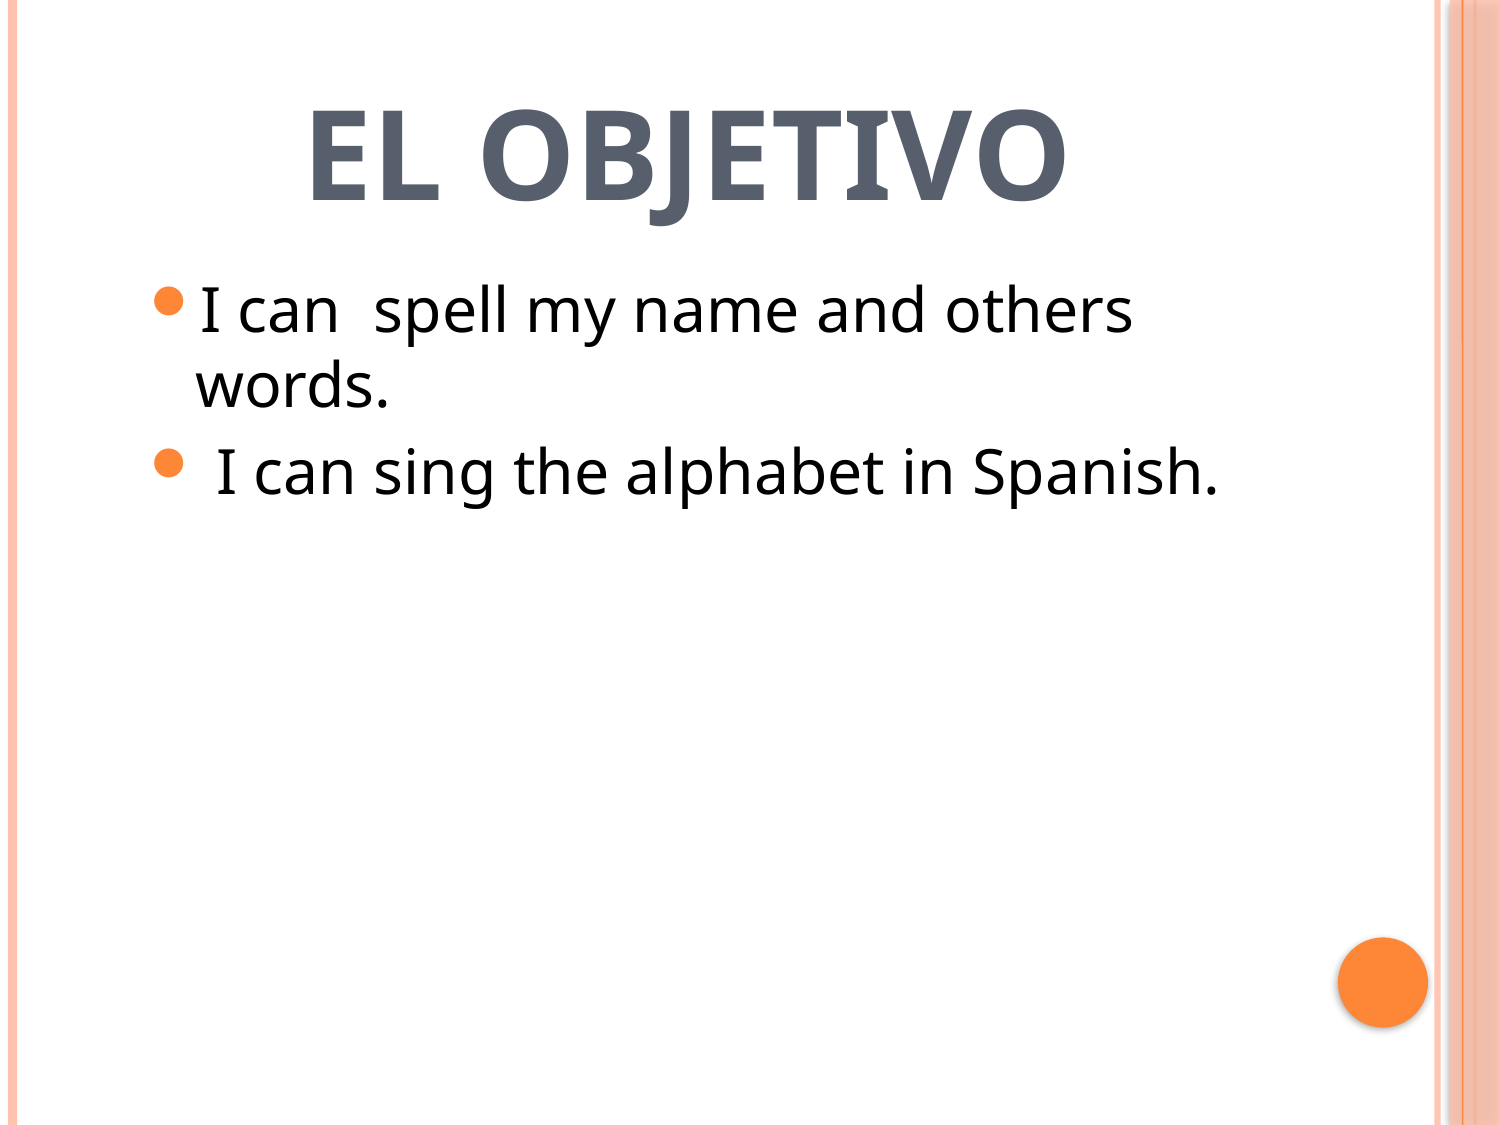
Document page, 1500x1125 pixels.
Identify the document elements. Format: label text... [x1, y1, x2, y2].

list I can spell my name and others words. I can sing the alphabet in Spanish. [74, 262, 1301, 1063]
title EL OBJETIVO [75, 45, 1300, 233]
